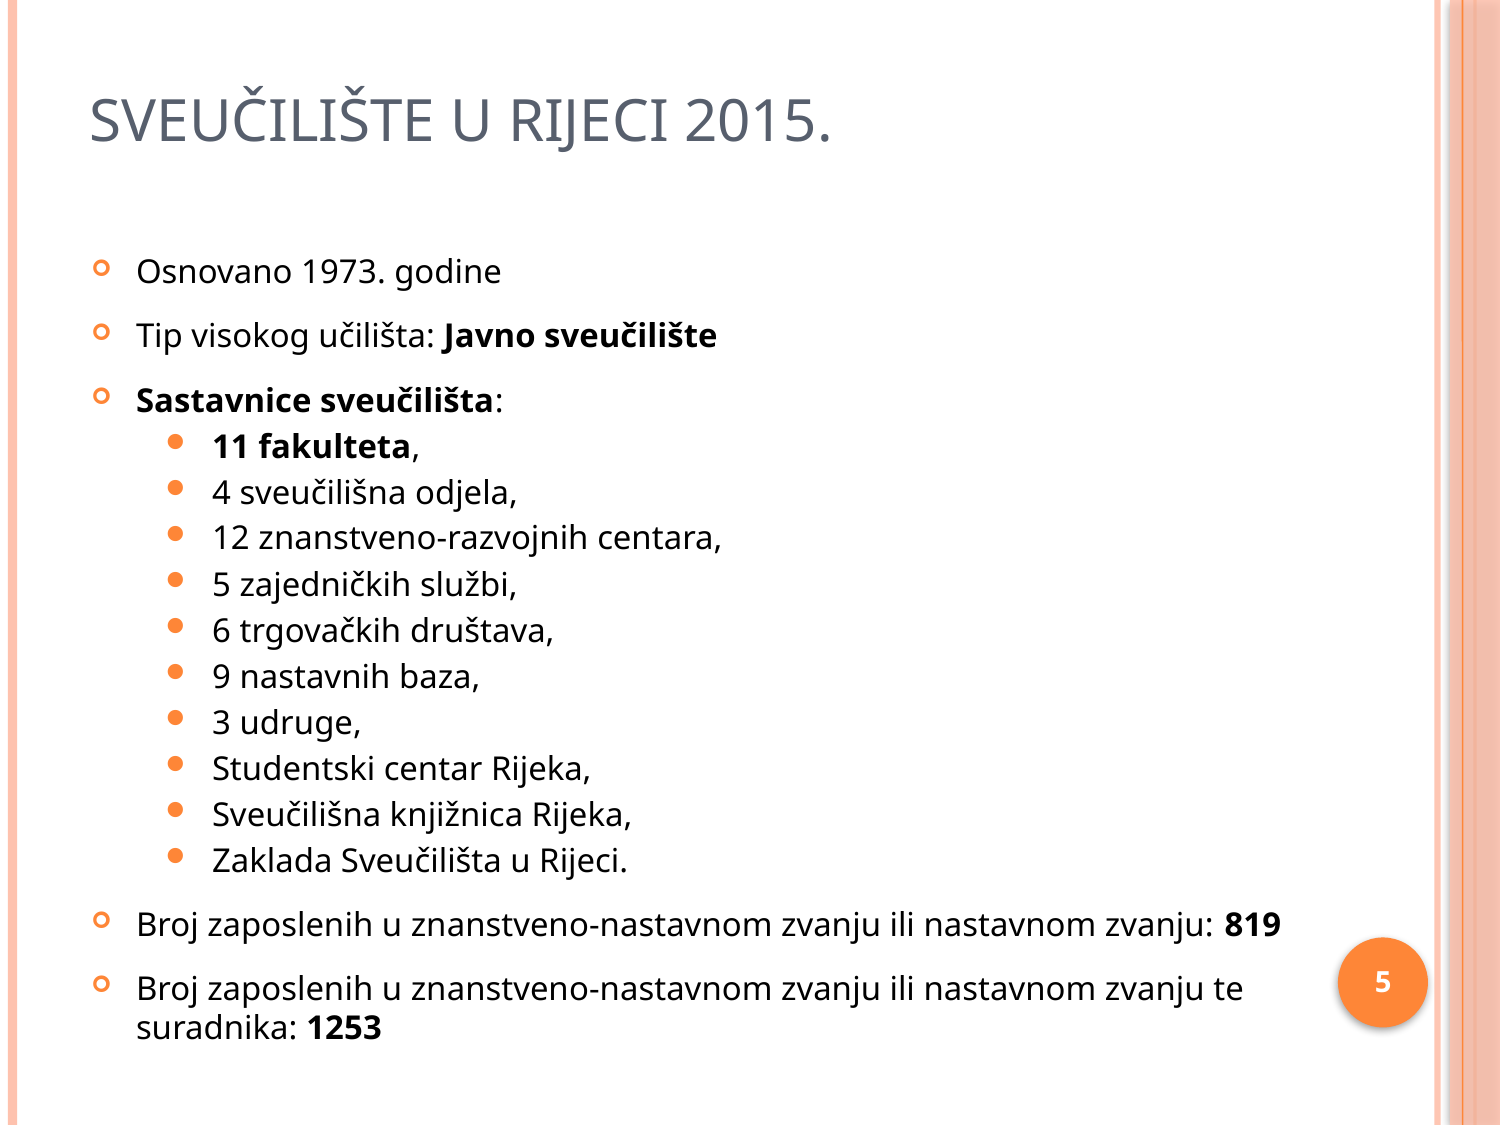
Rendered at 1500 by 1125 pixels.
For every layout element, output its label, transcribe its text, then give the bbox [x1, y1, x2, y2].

title Sveučilište u Rijeci 2015. [75, 45, 1300, 161]
list Osnovano 1973. godine Tip visokog učilišta: Javno sveučilište Sastavnice sveučilišta: 11 fakulteta, 4 sveučilišna odjela, 12 znanstveno-razvojnih centara, 5 zajedničkih službi, 6 trgovačkih društava, 9 nastavnih baza, 3 udruge, Studentski centar Rijeka, Sveučilišna knjižnica Rijeka, Zaklada Sveučilišta u Rijeci. Broj zaposlenih u znanstveno-nastavnom zvanju ili nastavnom zvanju: 819 Broj zaposlenih u znanstveno-nastavnom zvanju ili nastavnom zvanju te suradnika: 1253 [76, 243, 1366, 1098]
slide_number 5 [1333, 940, 1434, 1027]
